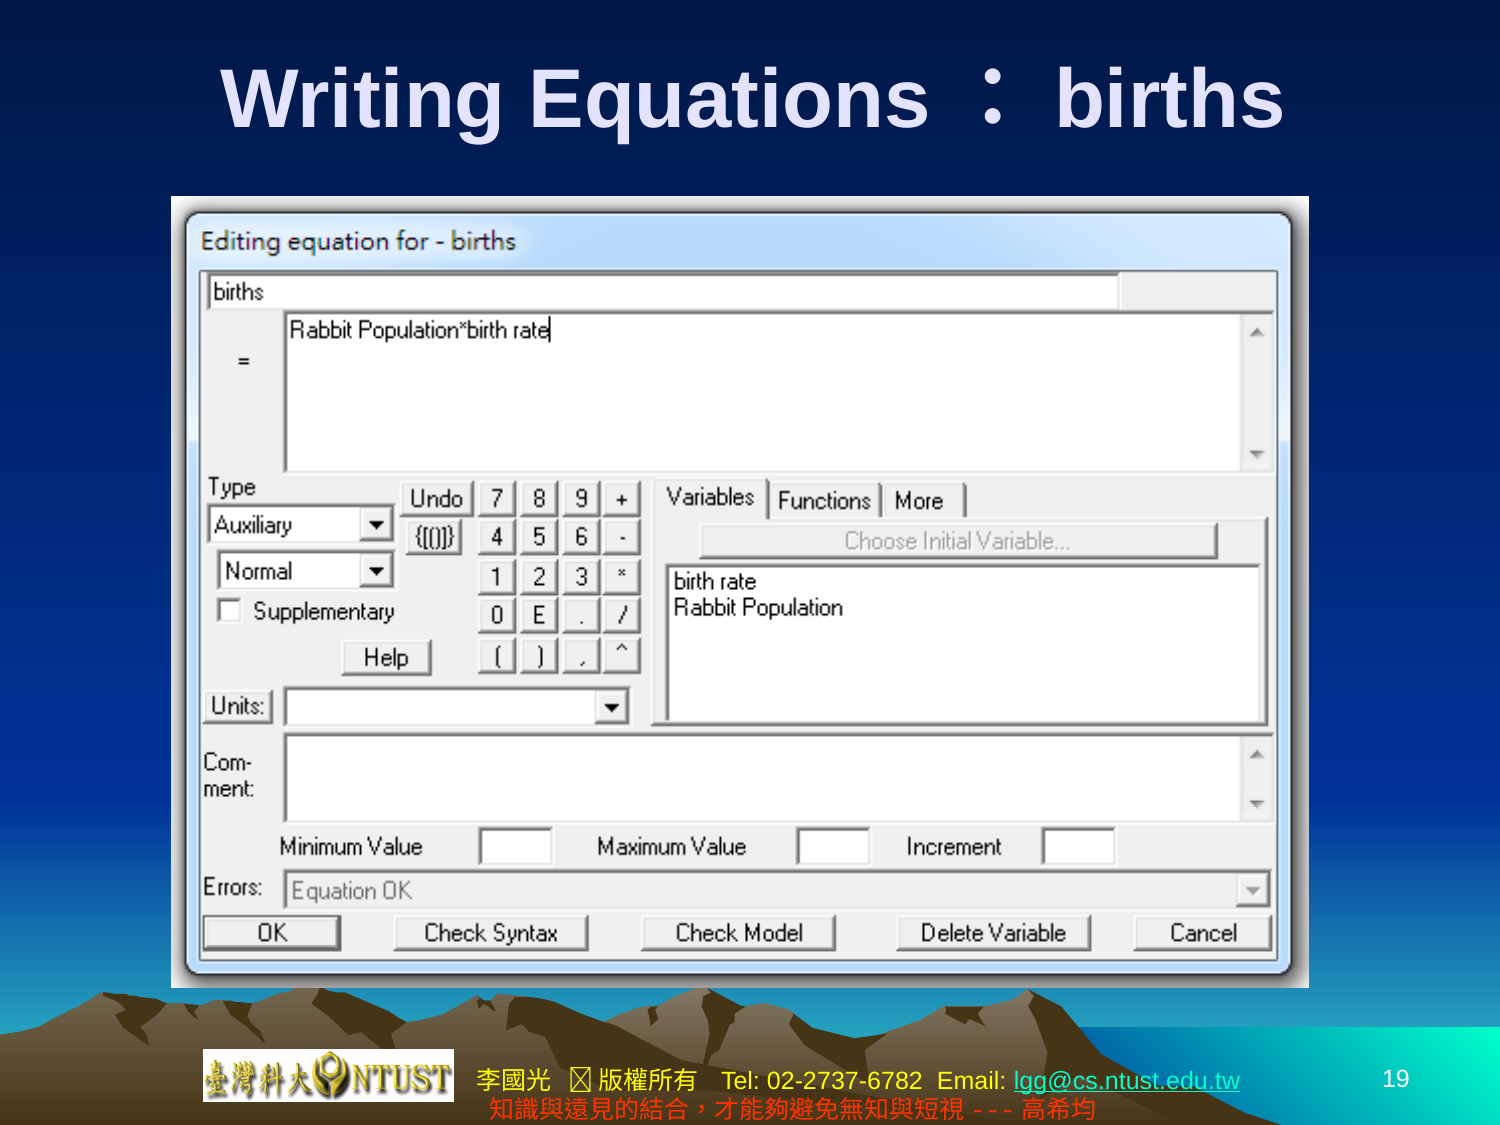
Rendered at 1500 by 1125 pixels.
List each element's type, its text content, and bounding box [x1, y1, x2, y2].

title Writing Equations：births [77, 0, 1429, 188]
slide_number 19 [1074, 1024, 1426, 1101]
picture [170, 196, 1309, 988]
picture [203, 1049, 454, 1102]
